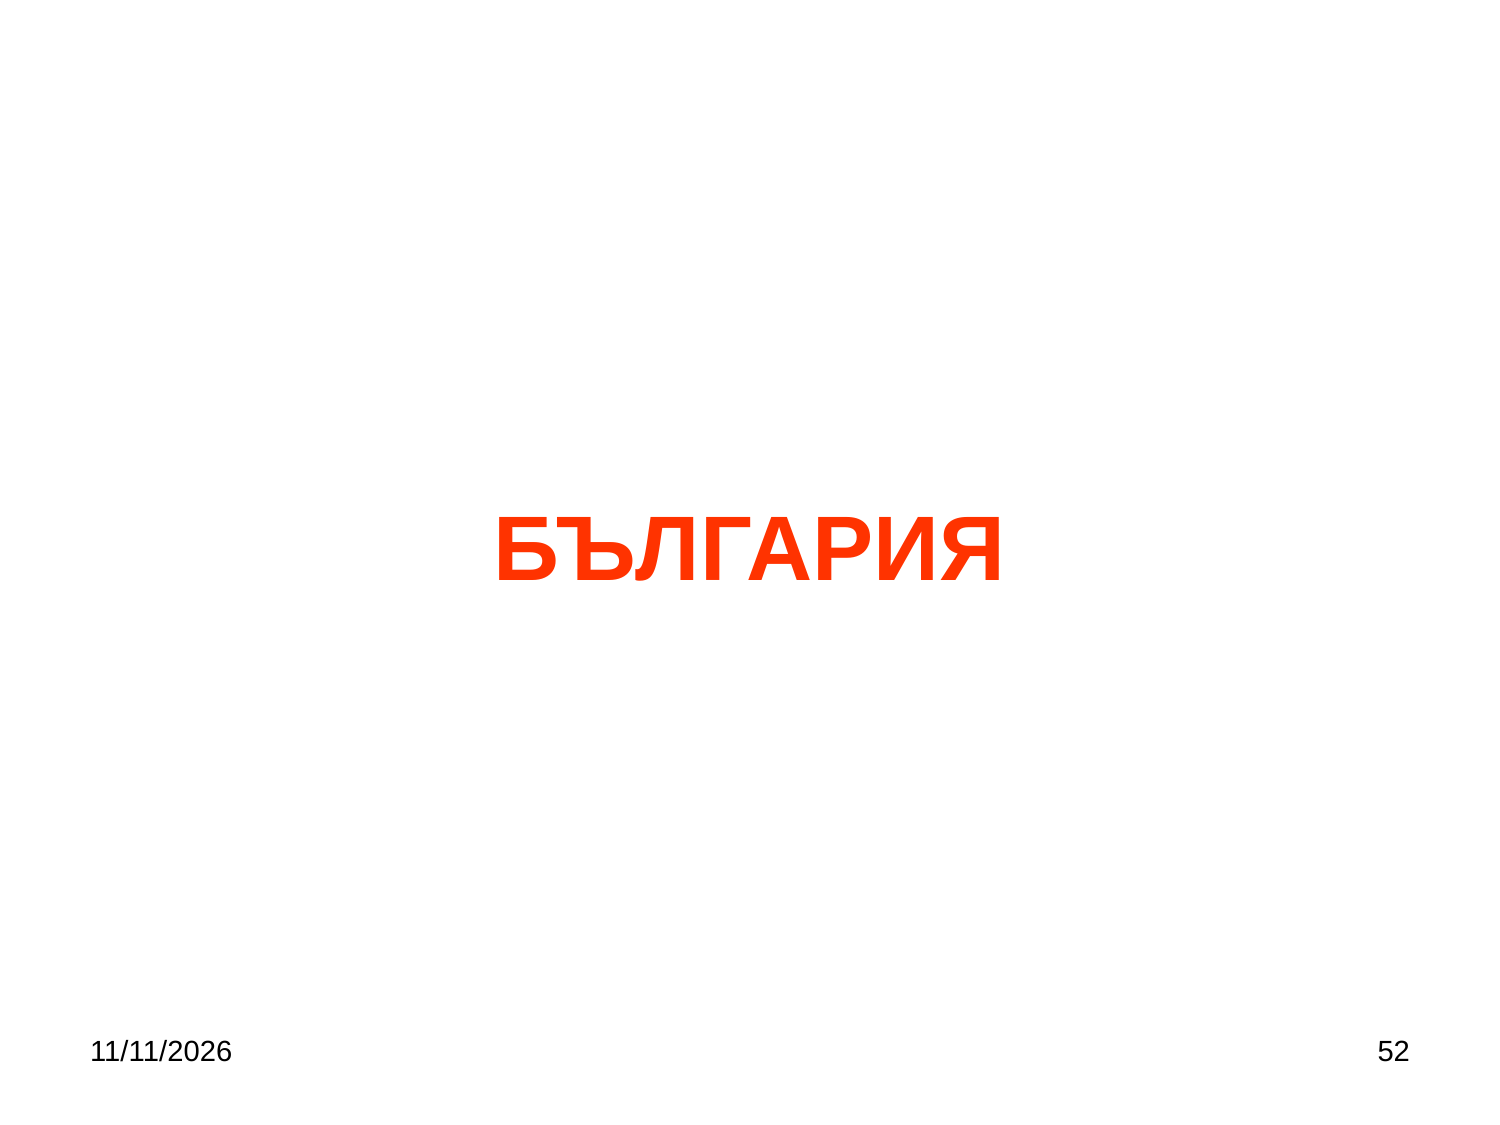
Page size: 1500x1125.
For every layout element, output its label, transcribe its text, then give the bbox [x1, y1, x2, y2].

title БЪЛГАРИЯ [112, 99, 1388, 988]
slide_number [75, 1024, 425, 1103]
slide_number 52 [1074, 1024, 1425, 1103]
